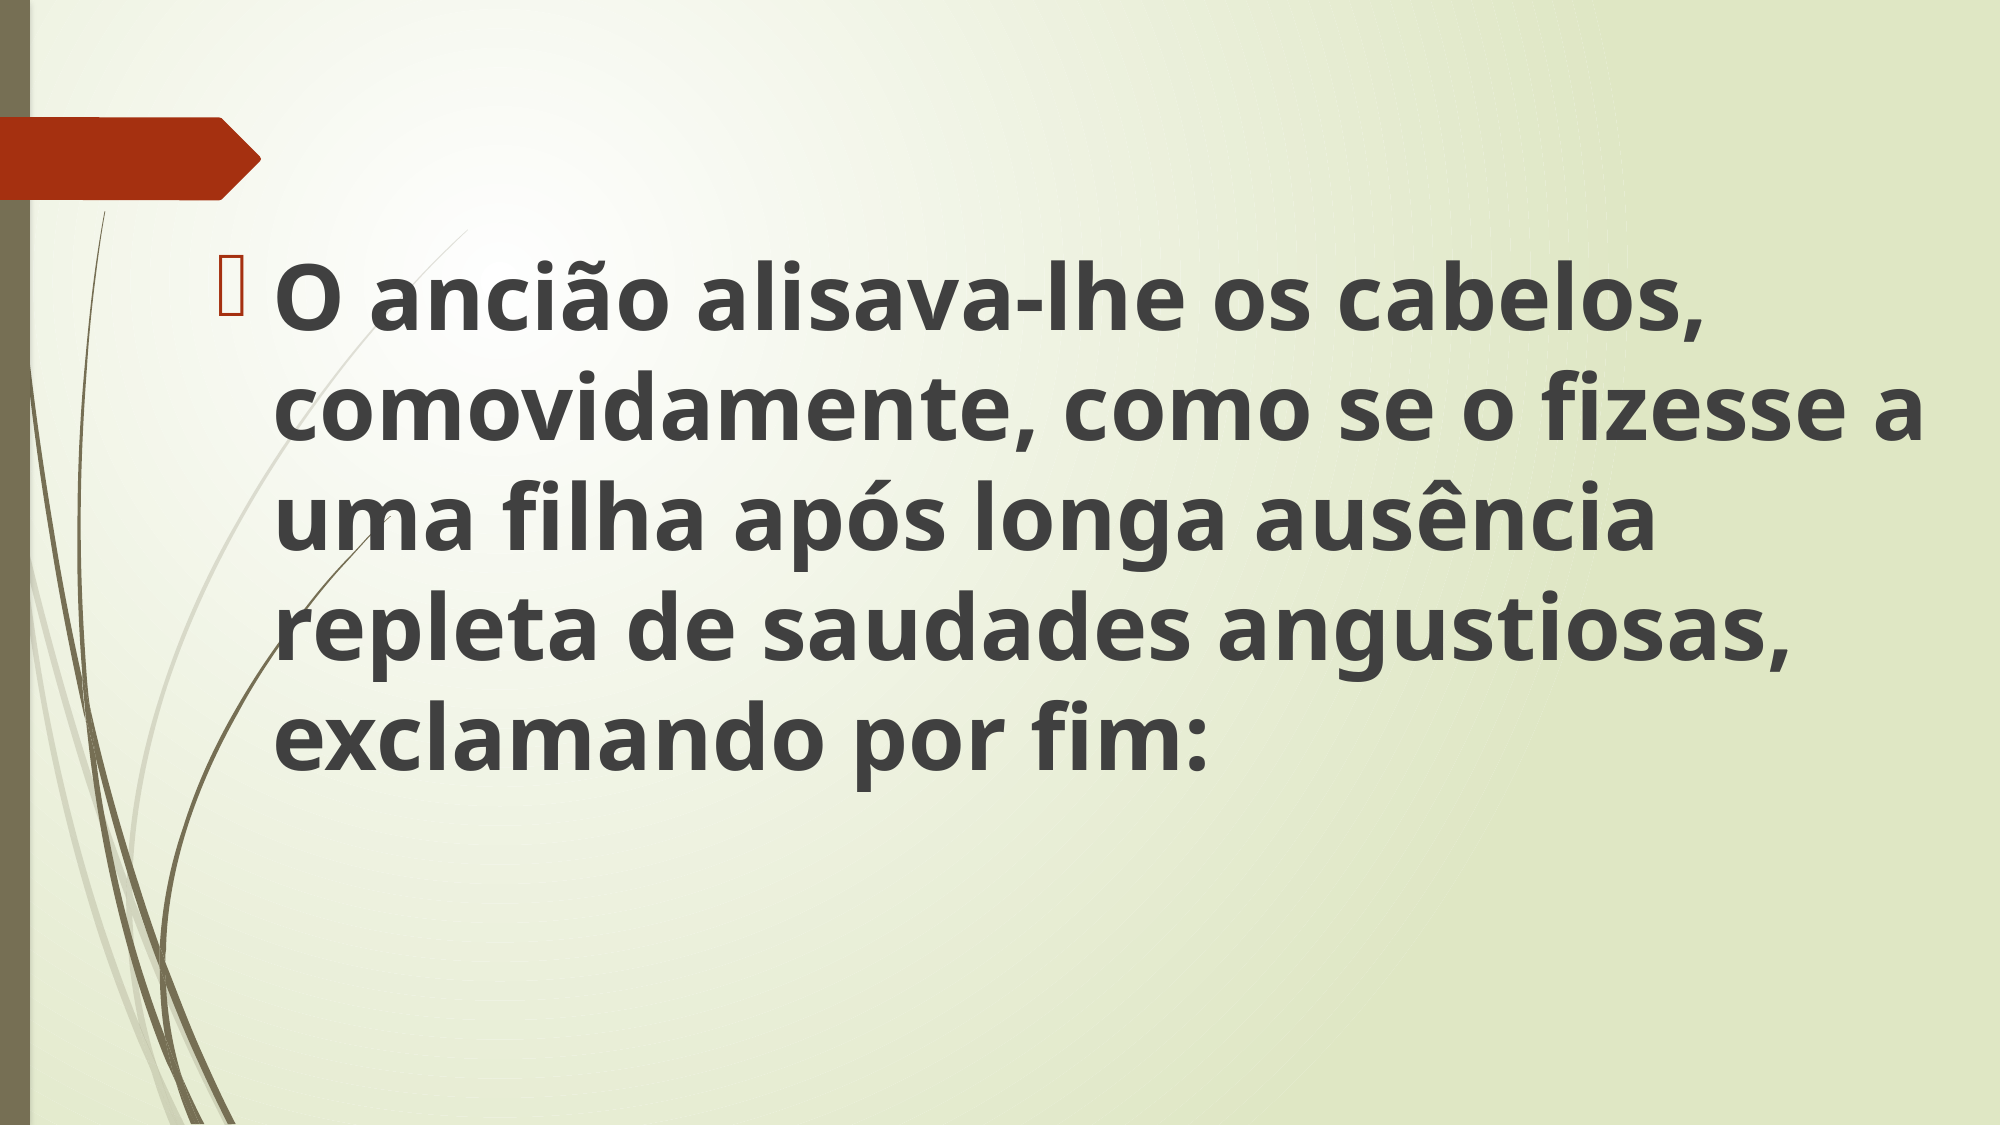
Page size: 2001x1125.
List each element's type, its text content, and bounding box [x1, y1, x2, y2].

list O ancião alisava-lhe os cabelos, comovidamente, como se o fizesse a uma filha após longa ausência repleta de saudades angustiosas, exclamando por fim: [201, 0, 2000, 1125]
